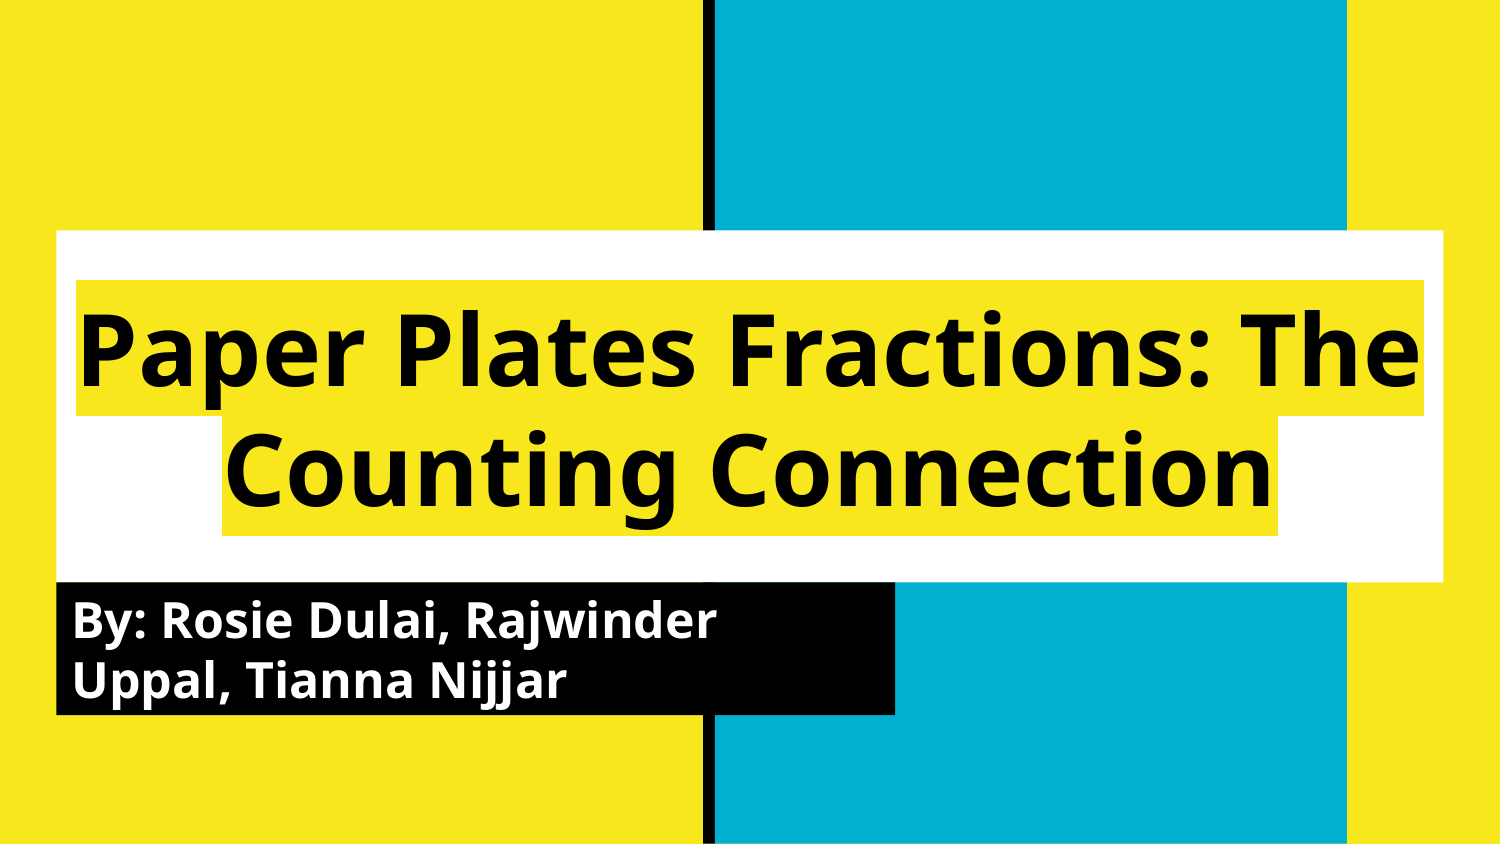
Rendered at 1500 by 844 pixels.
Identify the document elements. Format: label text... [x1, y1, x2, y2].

subtitle By: Rosie Dulai, Rajwinder Uppal, Tianna Nijjar [56, 582, 896, 716]
title Paper Plates Fractions: The Counting Connection [56, 230, 1444, 583]
